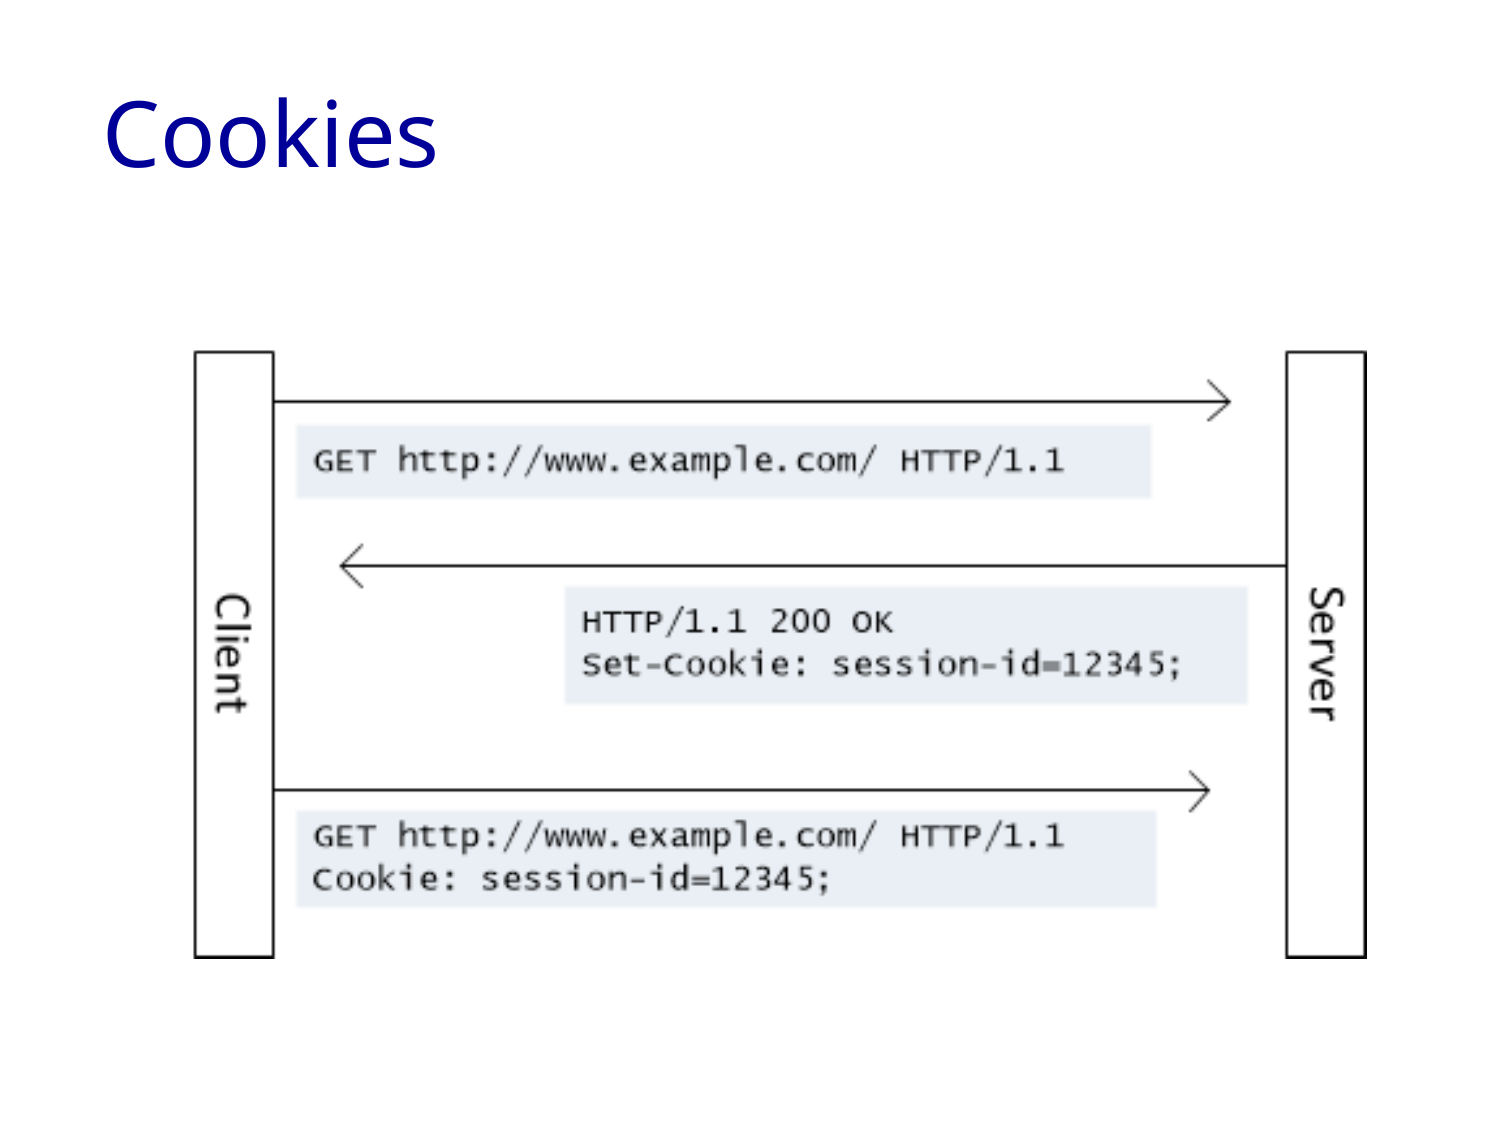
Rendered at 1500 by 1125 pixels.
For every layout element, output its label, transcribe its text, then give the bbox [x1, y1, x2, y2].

title Cookies [87, 37, 1363, 225]
picture [192, 349, 1367, 959]
